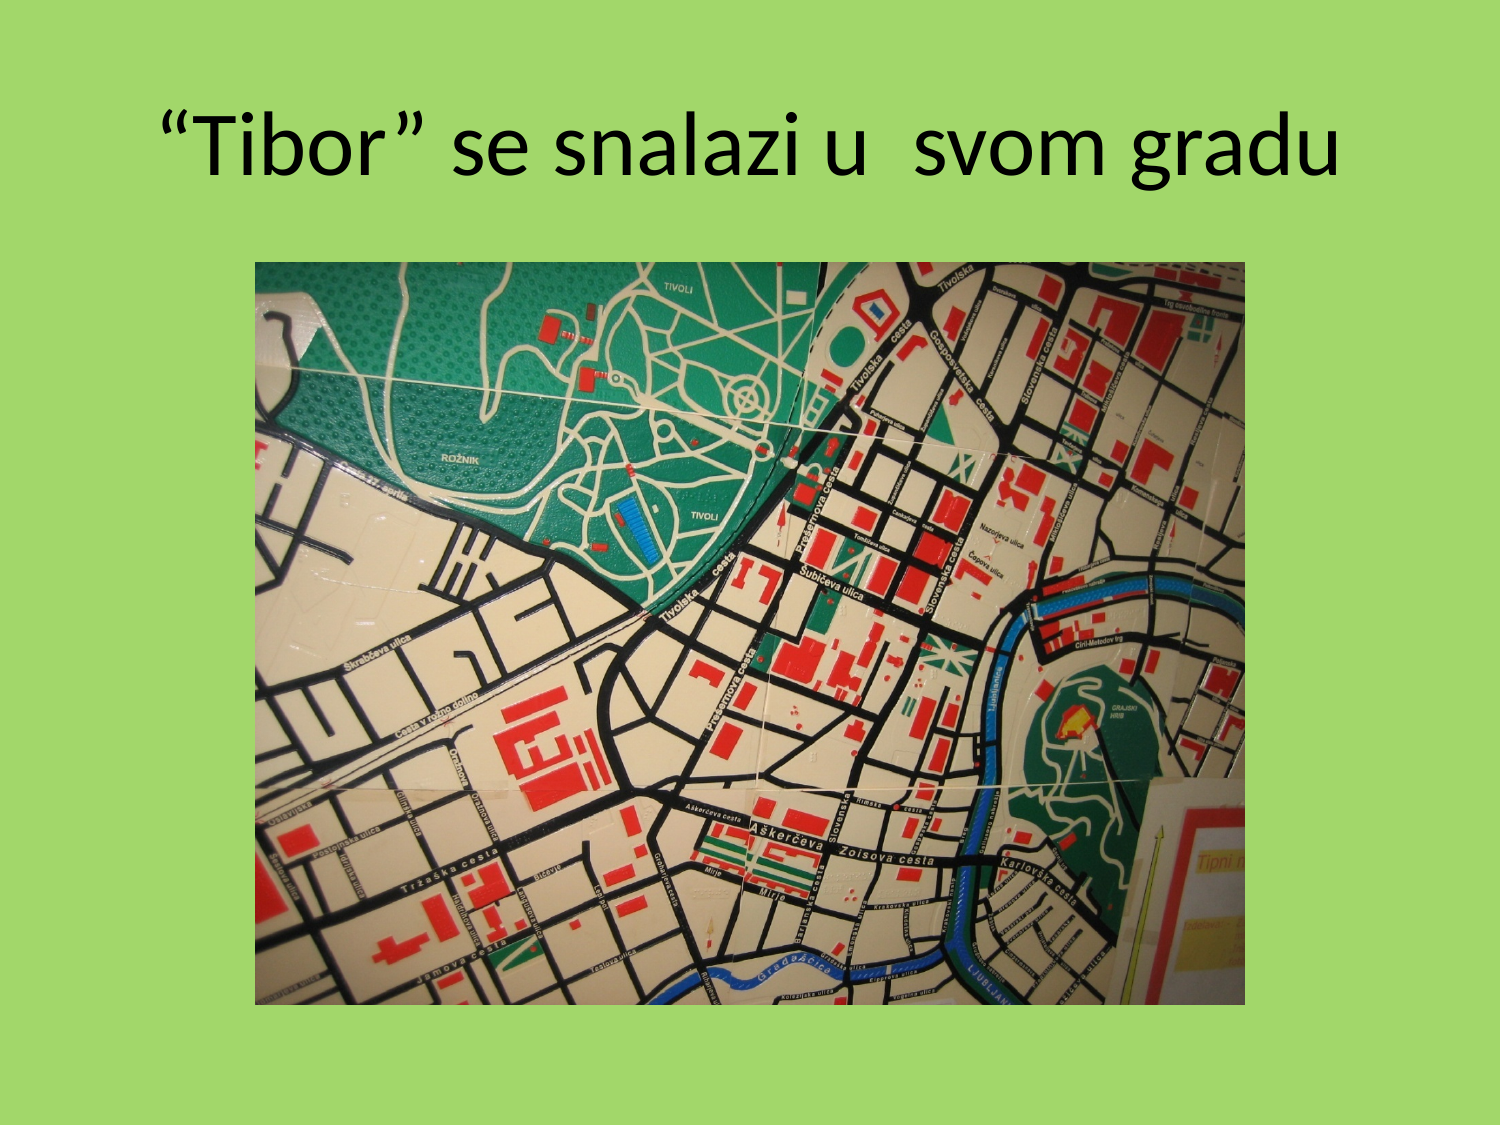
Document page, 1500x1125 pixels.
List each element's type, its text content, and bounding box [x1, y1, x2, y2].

title “Tibor” se snalazi u svom gradu [75, 45, 1425, 233]
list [254, 262, 1246, 1006]
